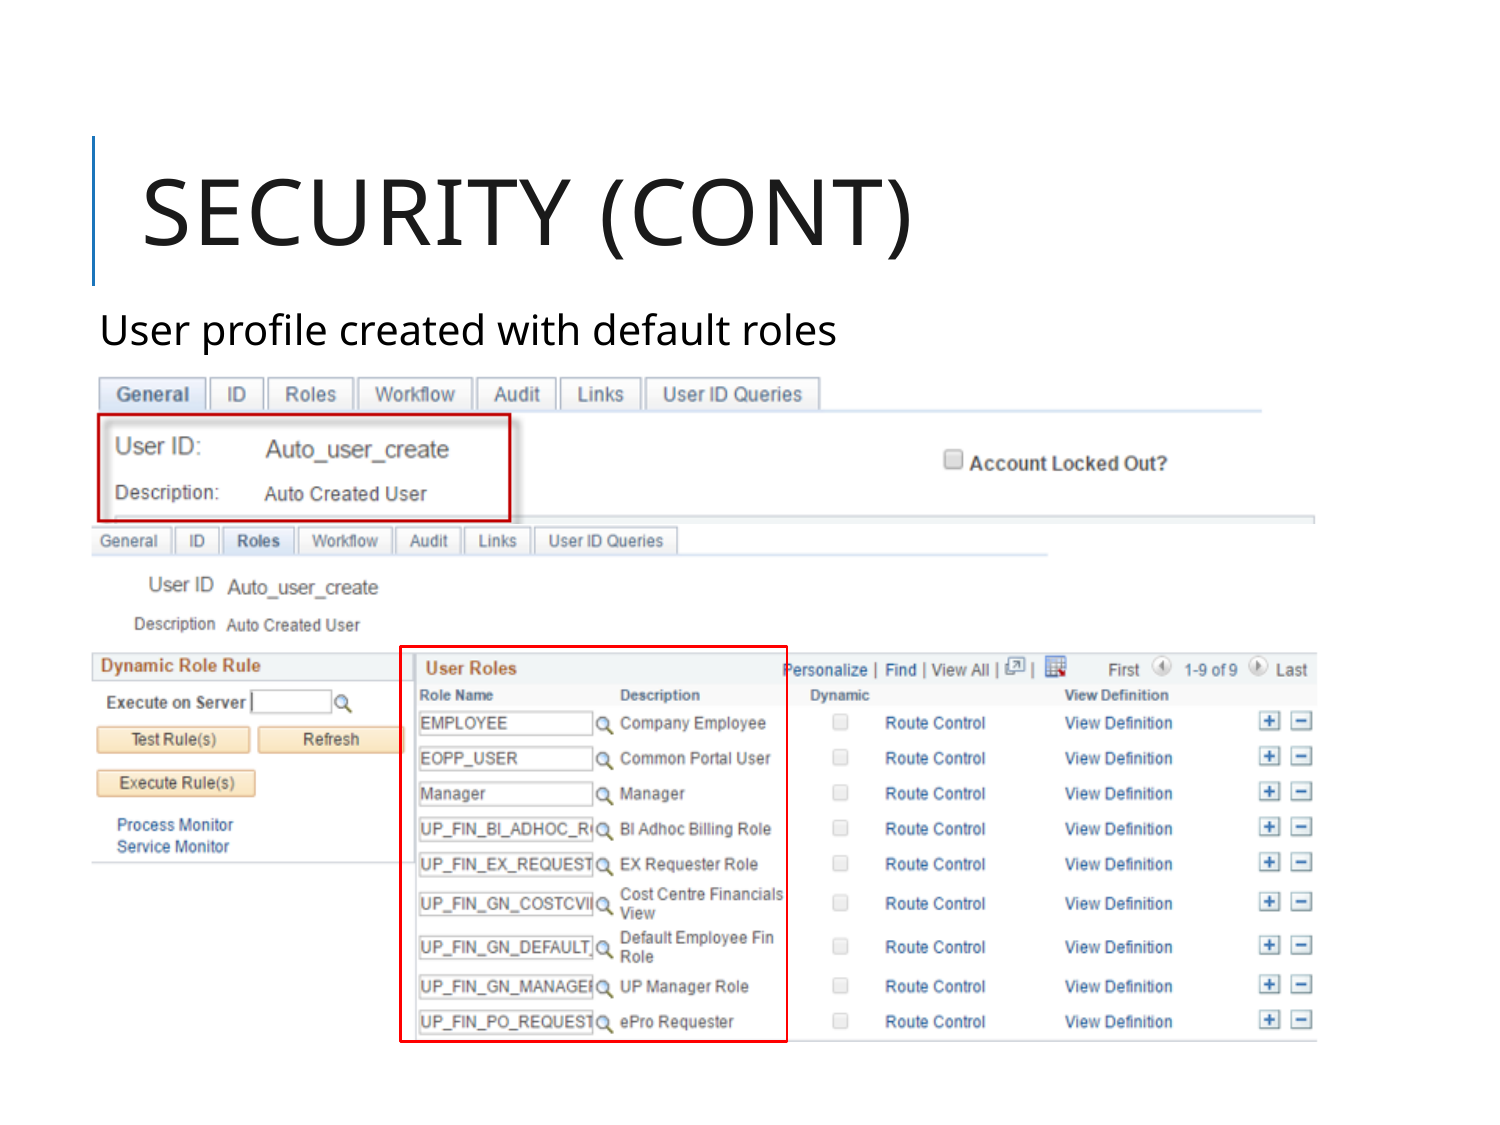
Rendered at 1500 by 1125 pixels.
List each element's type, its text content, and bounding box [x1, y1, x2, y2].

title Security (cont) [126, 96, 1322, 301]
list User profile created with default roles [91, 301, 1382, 396]
picture [81, 370, 1345, 1042]
